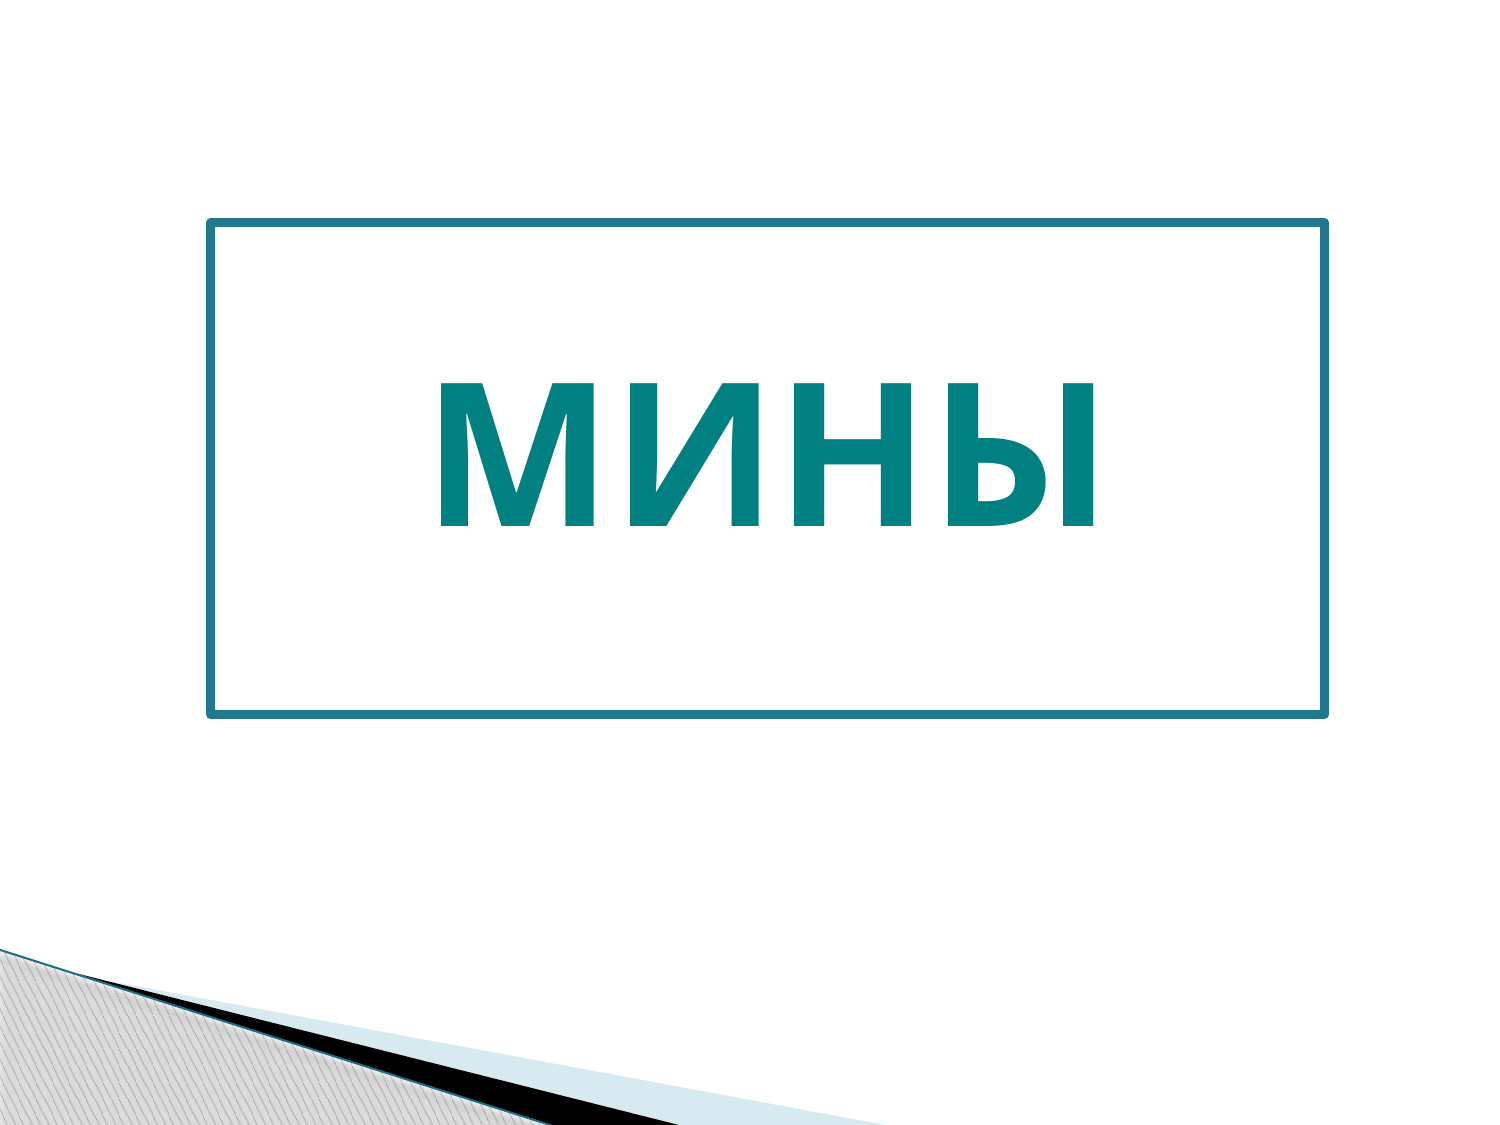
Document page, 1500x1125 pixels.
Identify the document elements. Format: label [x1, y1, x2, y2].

text_box [210, 222, 1325, 715]
